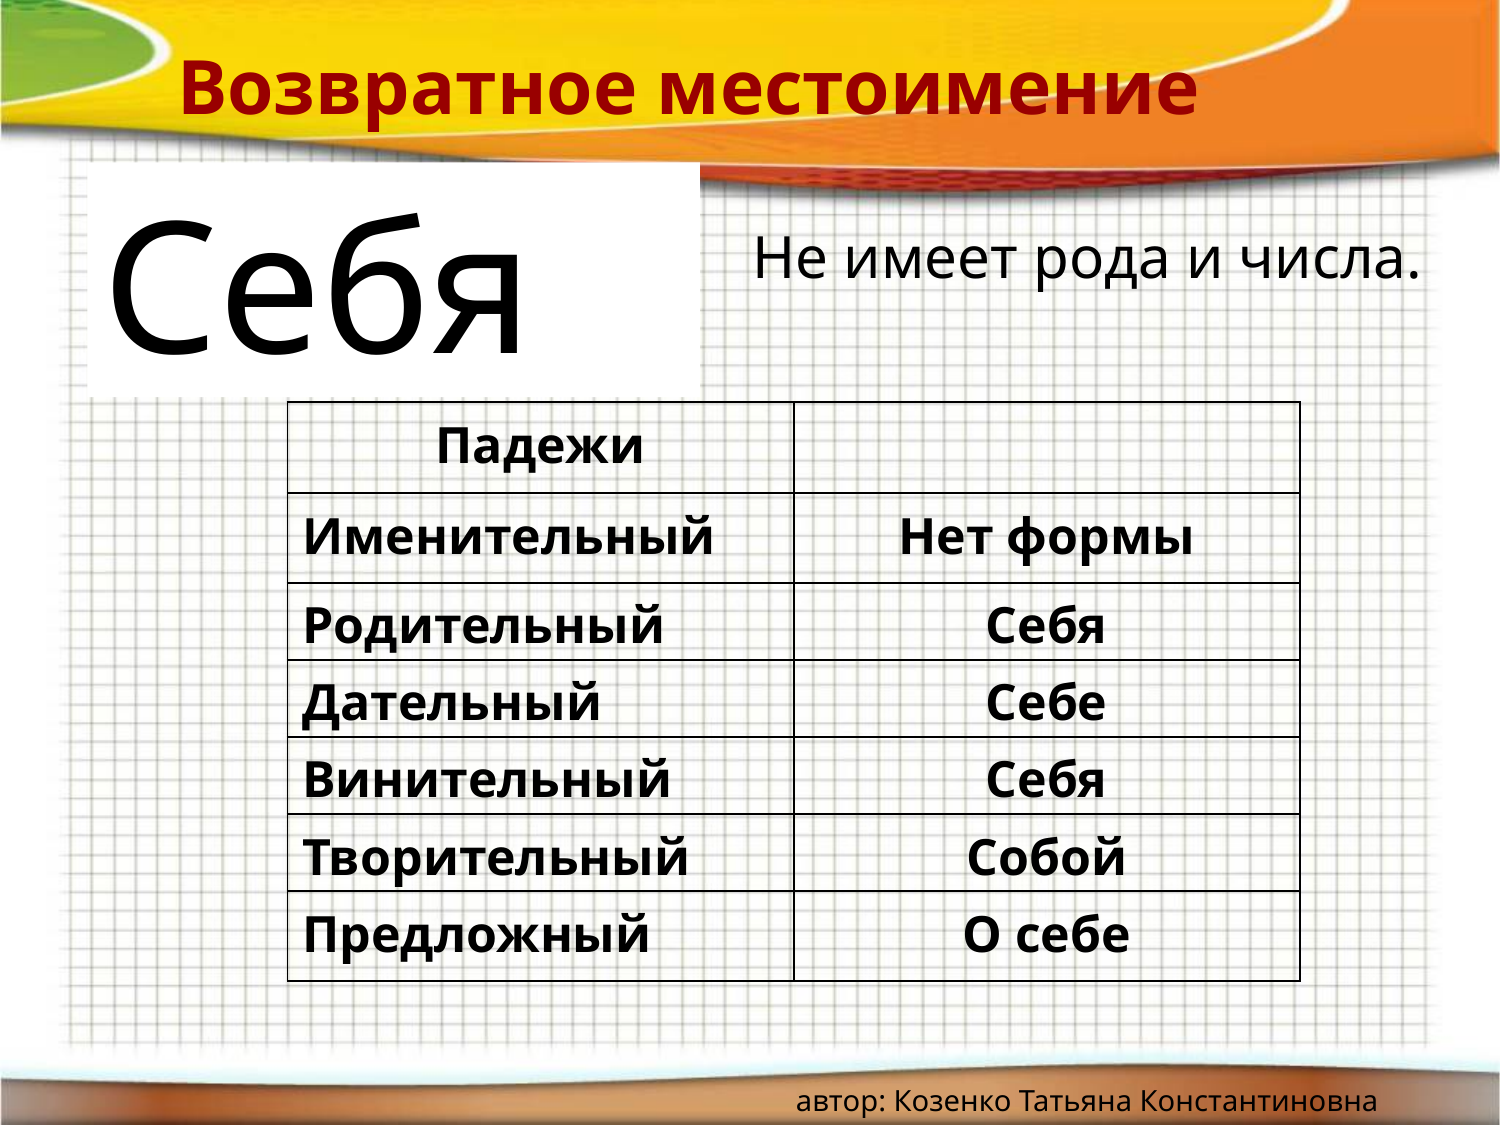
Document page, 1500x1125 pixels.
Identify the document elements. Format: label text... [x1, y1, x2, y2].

text_box Не имеет рода и числа. [674, 212, 1500, 368]
table_cell Предложный [288, 892, 793, 980]
footer автор: Козенко Татьяна Константиновна [660, 1074, 1500, 1125]
table_cell Родительный [288, 584, 793, 659]
table_cell Себя [795, 584, 1299, 659]
table_cell Творительный [288, 815, 793, 890]
table_cell Нет формы [795, 494, 1299, 582]
title Возвратное местоимение [124, 37, 1253, 138]
picture [0, 0, 1500, 1125]
table_cell Собой [795, 815, 1299, 890]
table_cell Себя [795, 738, 1299, 813]
table_cell О себе [795, 892, 1299, 980]
table_cell Дательный [288, 661, 793, 736]
table_cell Себе [795, 661, 1299, 736]
text_box Себя [87, 162, 700, 398]
table_cell Именительный [288, 494, 793, 582]
table_header Падежи [288, 403, 793, 492]
table_cell Винительный [288, 738, 793, 813]
table_header [795, 403, 1299, 492]
